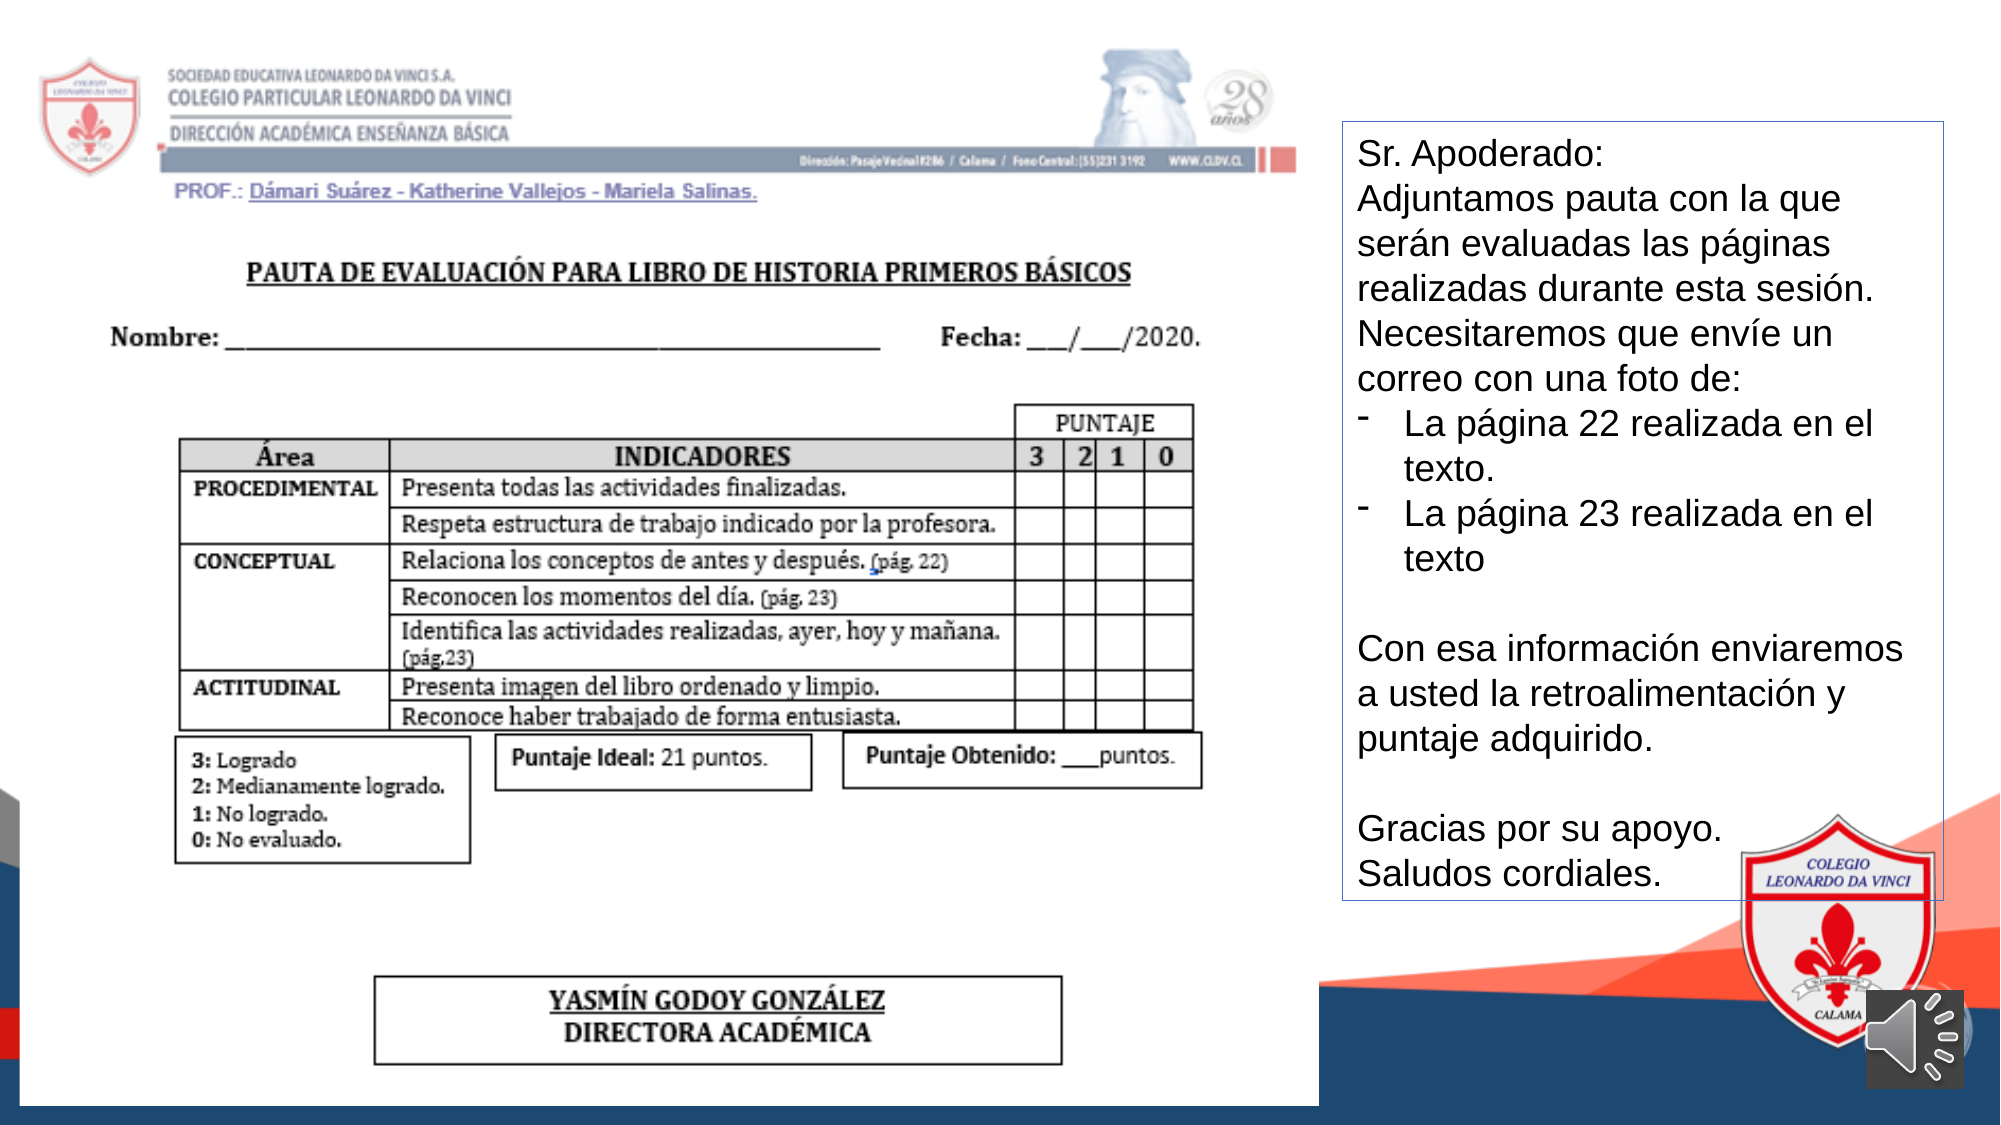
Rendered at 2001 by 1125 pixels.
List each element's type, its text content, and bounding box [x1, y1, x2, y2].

text_box Sr. Apoderado: Adjuntamos pauta con la que serán evaluadas las páginas realizadas durante esta sesión. Necesitaremos que envíe un correo con una foto de: La página 22 realizada en el texto. La página 23 realizada en el texto Con esa información enviaremos a usted la retroalimentación y puntaje adquirido. Gracias por su apoyo. Saludos cordiales. [1342, 121, 1944, 901]
picture [0, 30, 2000, 1125]
